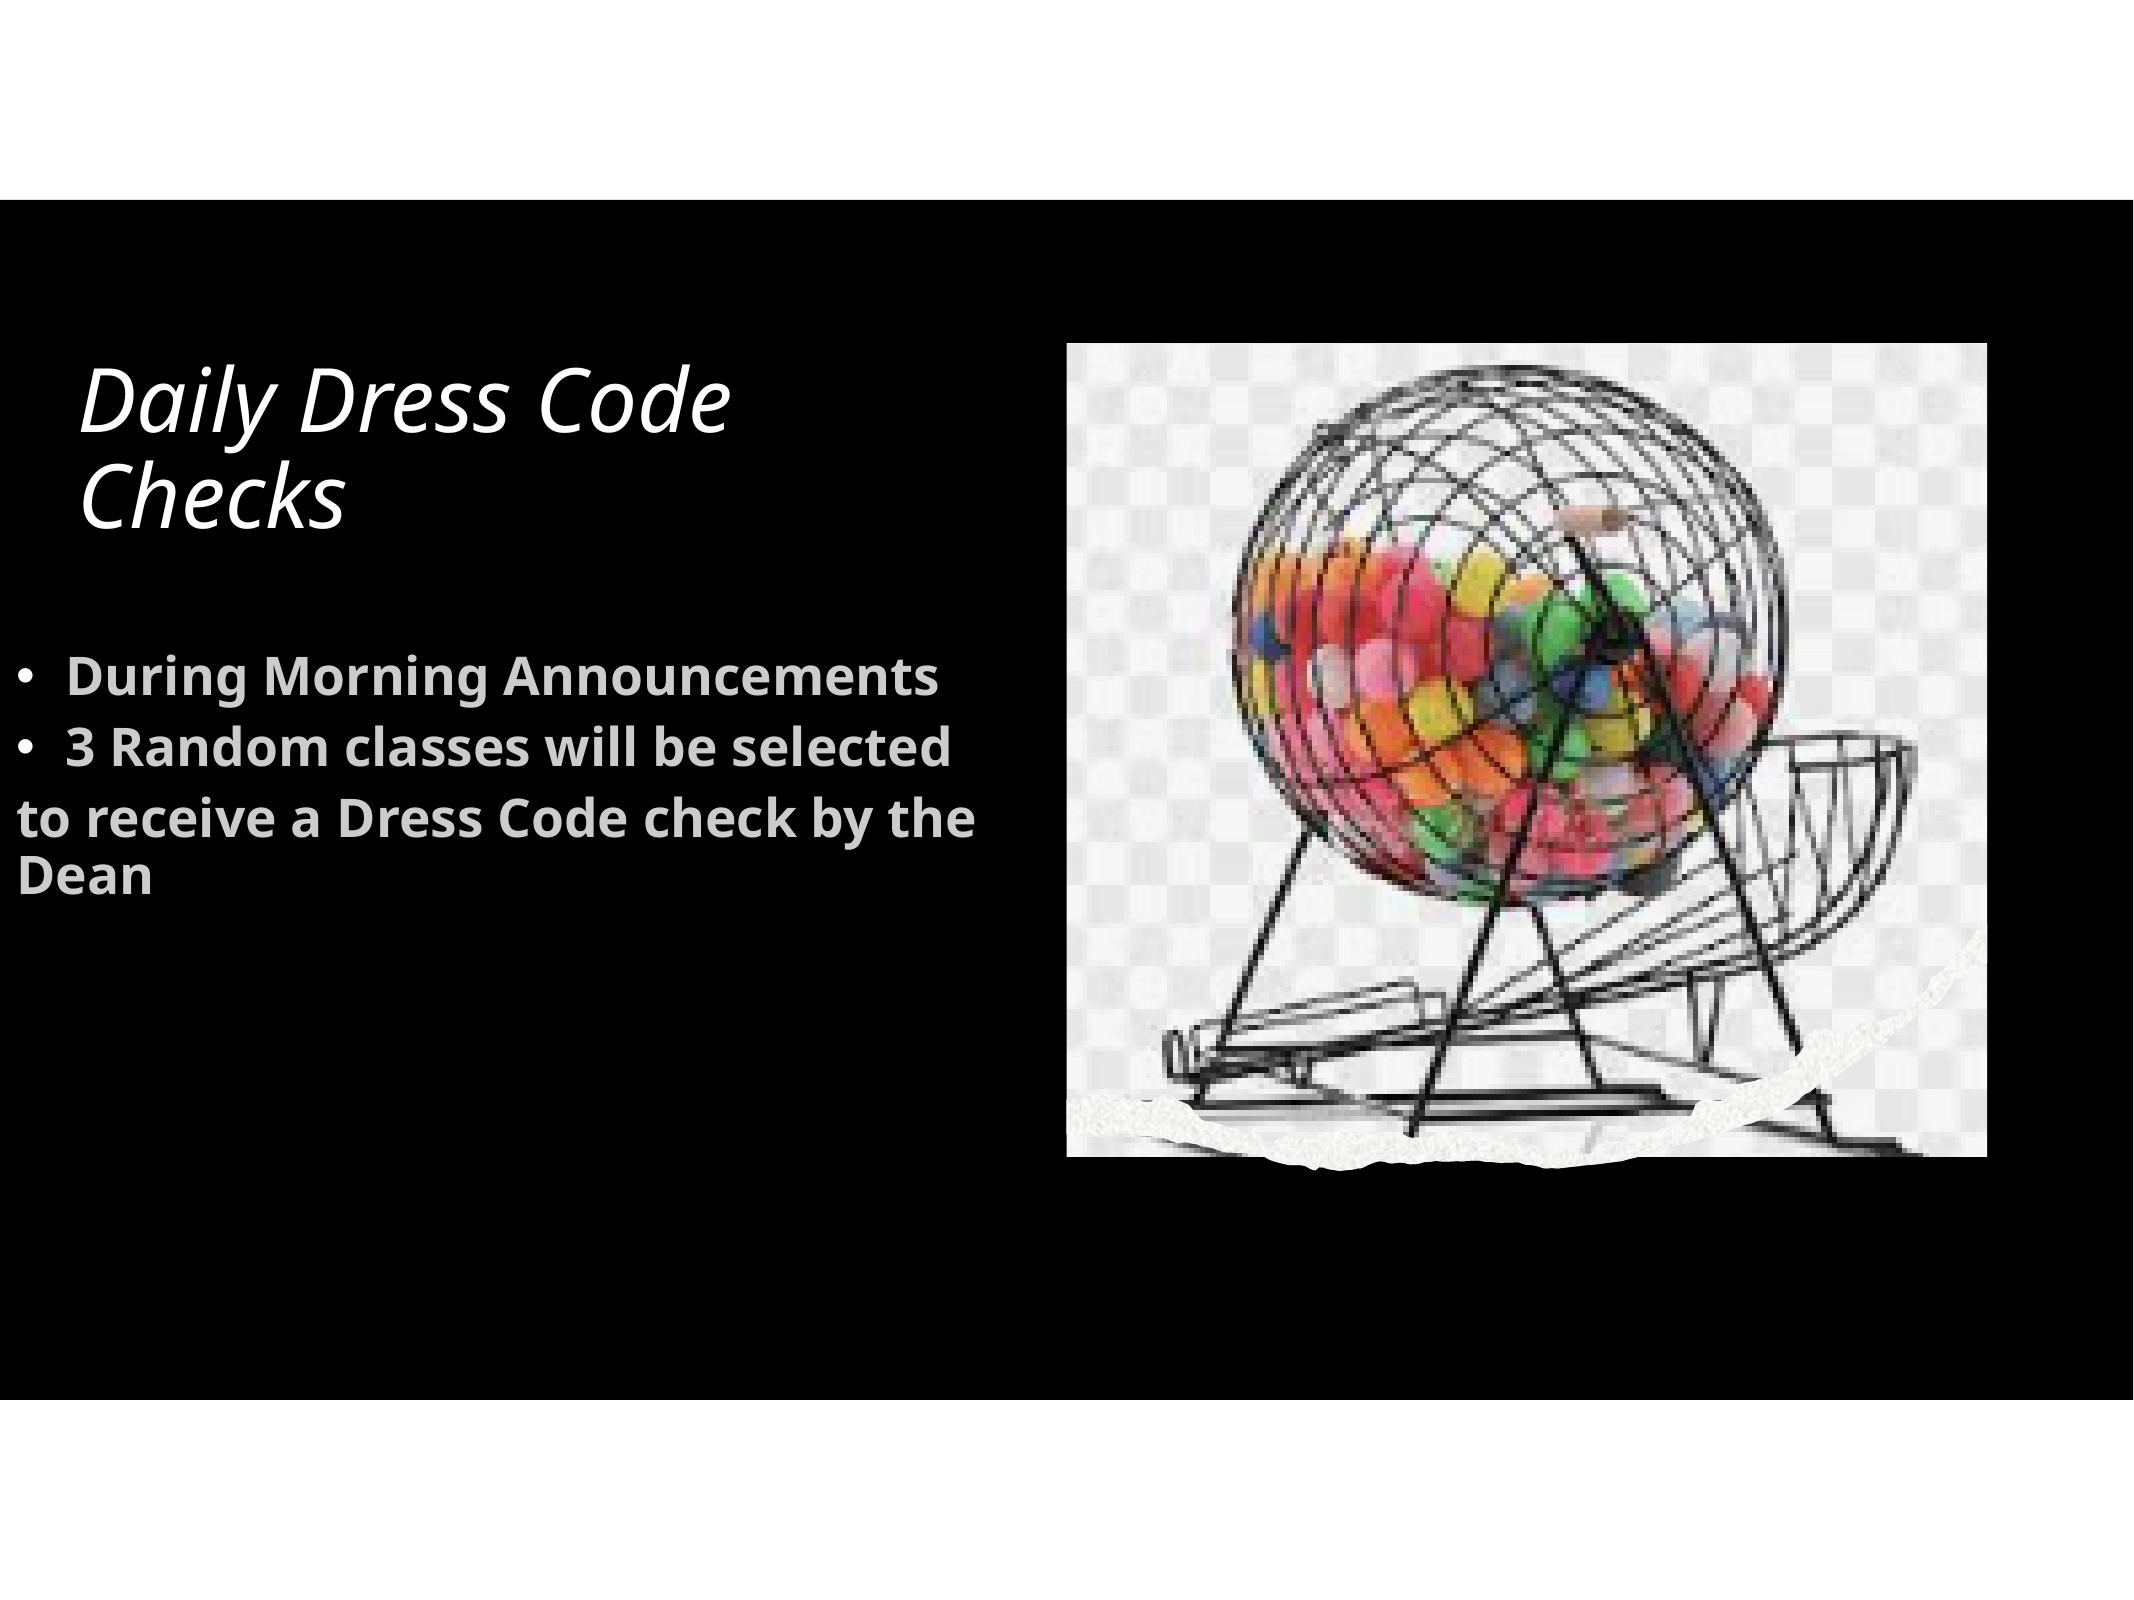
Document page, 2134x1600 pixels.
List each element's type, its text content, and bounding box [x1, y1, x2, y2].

title Daily Dress Code Checks [61, 347, 1038, 564]
text_box [0, 198, 2134, 1401]
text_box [1066, 923, 1988, 1172]
text_box During Morning Announcements 3 Random classes will be selected to receive a Dress Code check by the Dean [0, 564, 1048, 1108]
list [1066, 343, 1988, 923]
